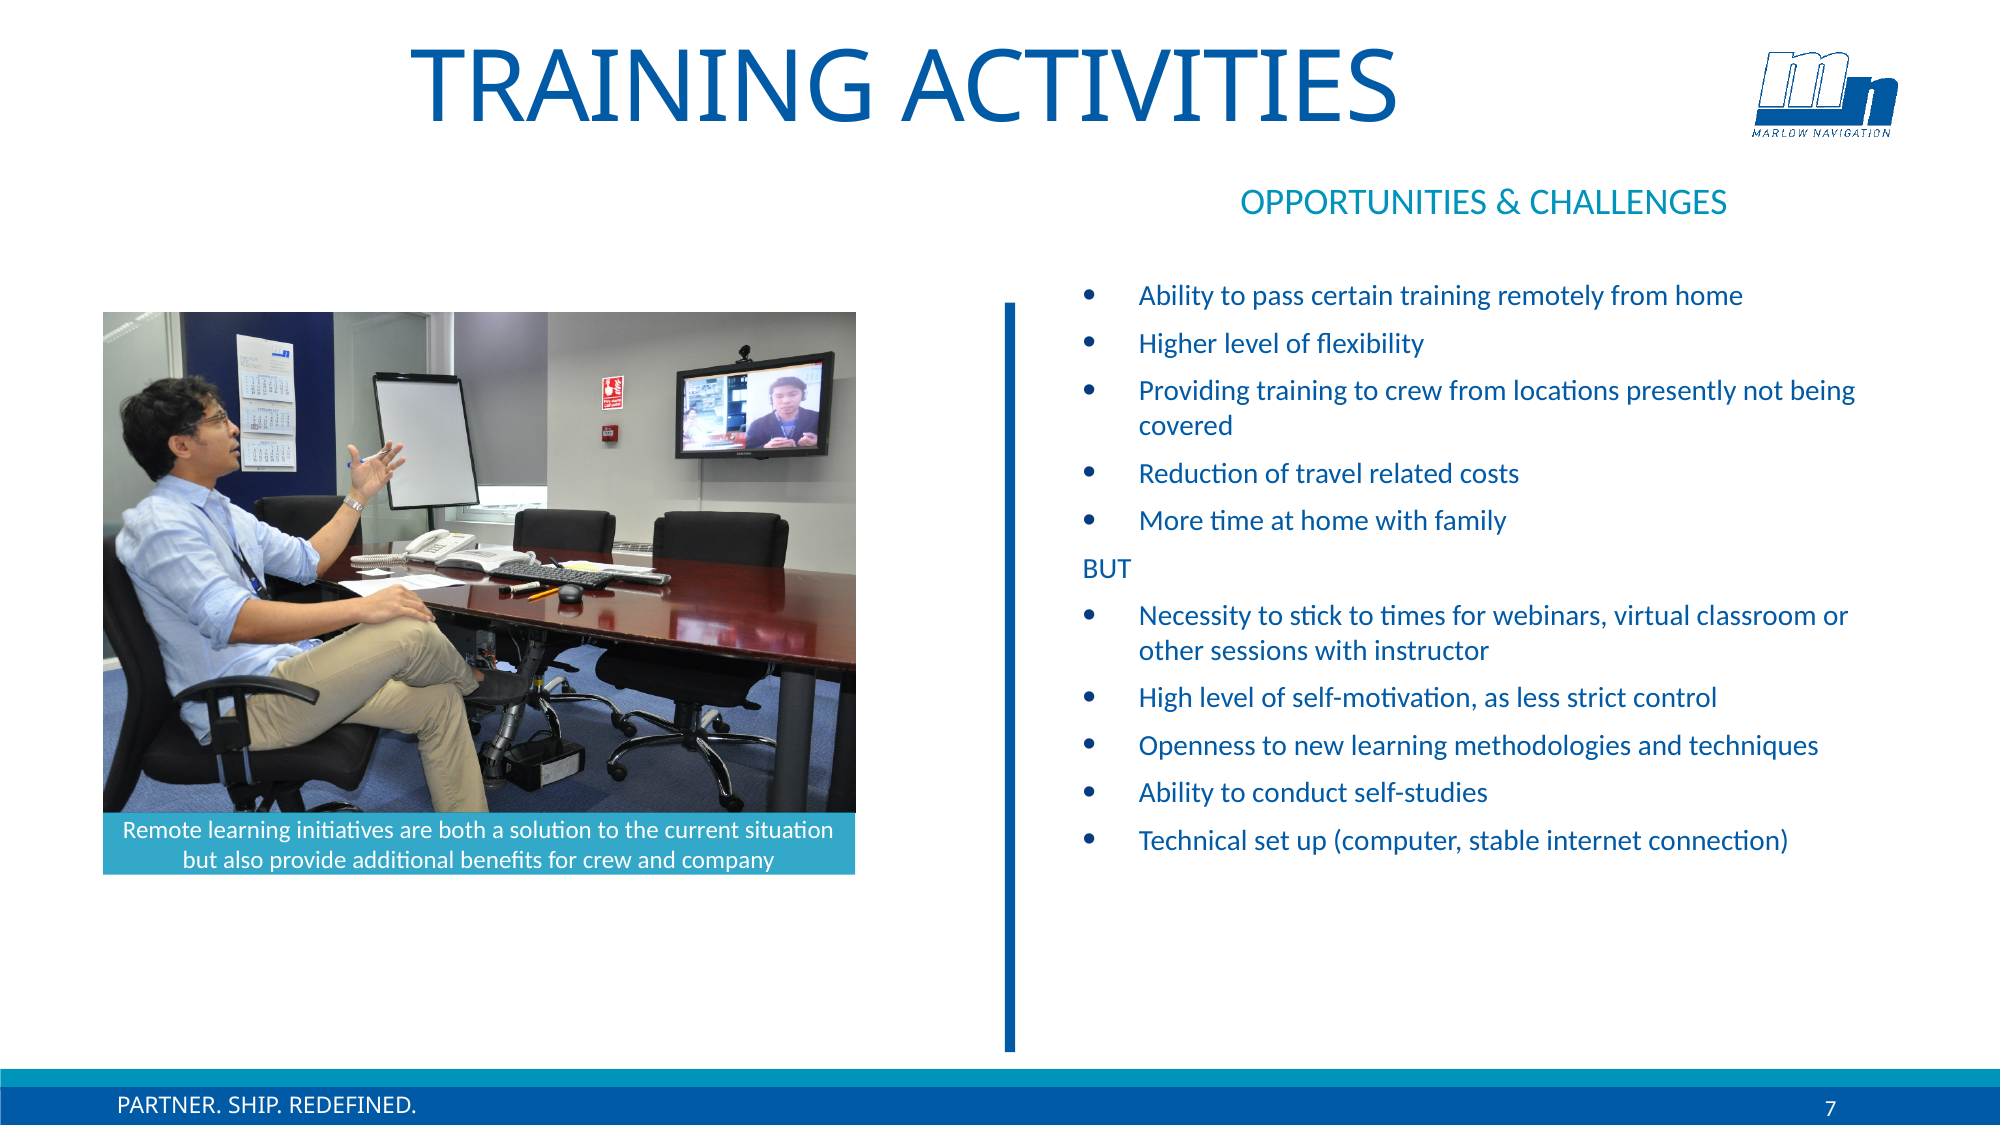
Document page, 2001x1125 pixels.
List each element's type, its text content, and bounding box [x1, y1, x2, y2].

title TRAINING ACTIVITIES [102, 17, 1709, 150]
text_box Remote learning initiatives are both a solution to the current situation but also provide additional benefits for crew and company [102, 819, 857, 876]
text_box [1003, 301, 1016, 1053]
text_box Ability to pass certain training remotely from home Higher level of flexibility Providing training to crew from locations presently not being covered Reduction of travel related costs More time at home with family BUT Necessity to stick to times for webinars, virtual classroom or other sessions with instructor High level of self-motivation, as less strict control Openness to new learning methodologies and techniques Ability to conduct self-studies Technical set up (computer, stable internet connection) [1067, 268, 1896, 678]
picture [102, 312, 856, 813]
picture [1752, 52, 1898, 137]
text_box OPPORTUNITIES & CHALLENGES [1023, 169, 1945, 230]
